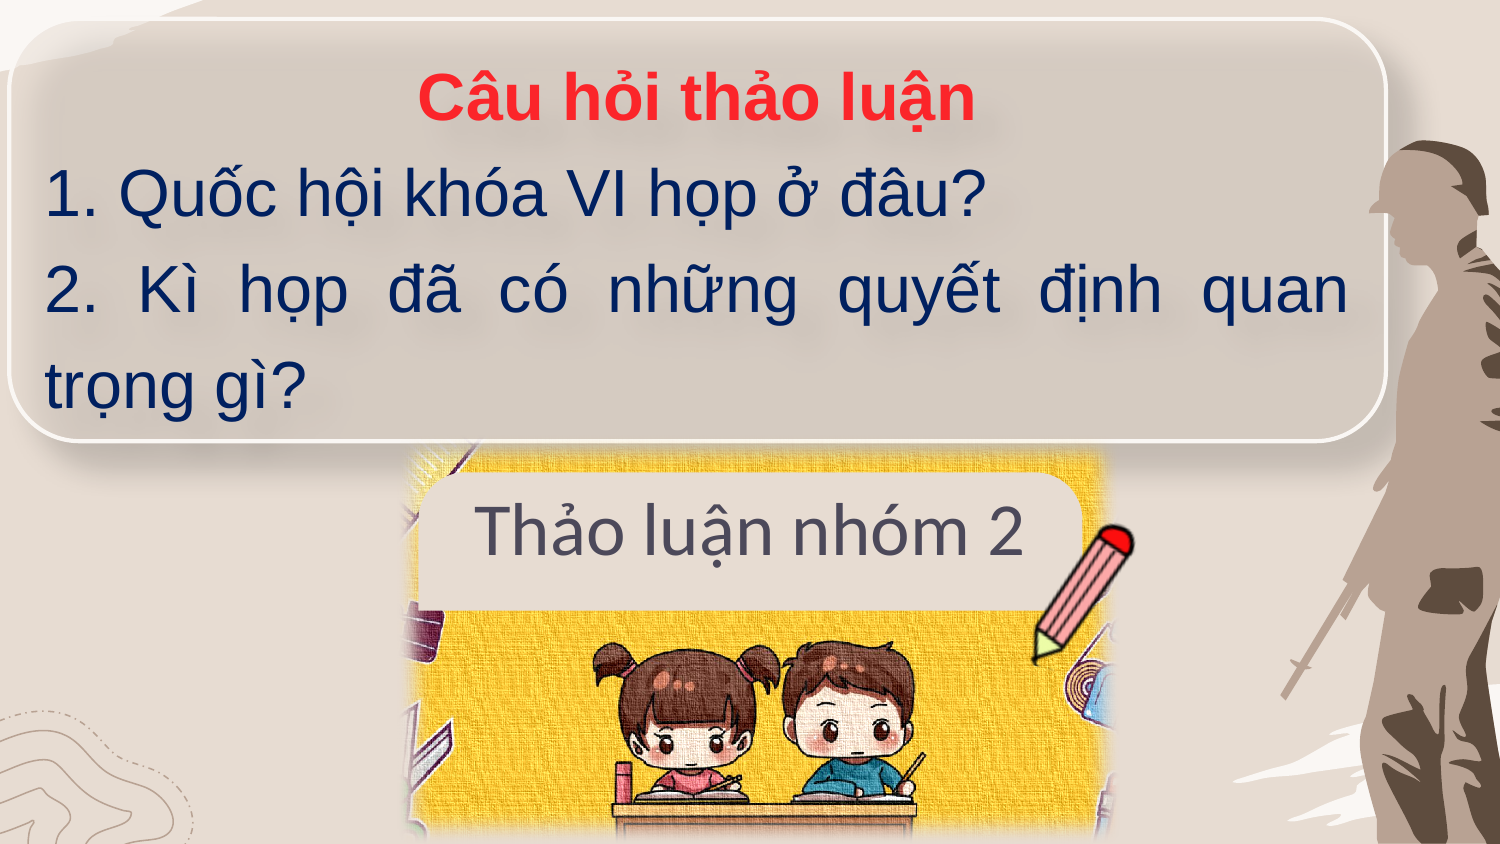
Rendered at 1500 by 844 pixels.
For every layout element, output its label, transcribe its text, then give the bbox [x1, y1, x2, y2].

text_box Câu hỏi thảo luận 1. Quốc hội khóa VI họp ở đâu? 2. Kì họp đã có những quyết định quan trọng gì? [7, 16, 1389, 444]
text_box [1279, 140, 1500, 844]
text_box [324, 435, 1176, 844]
